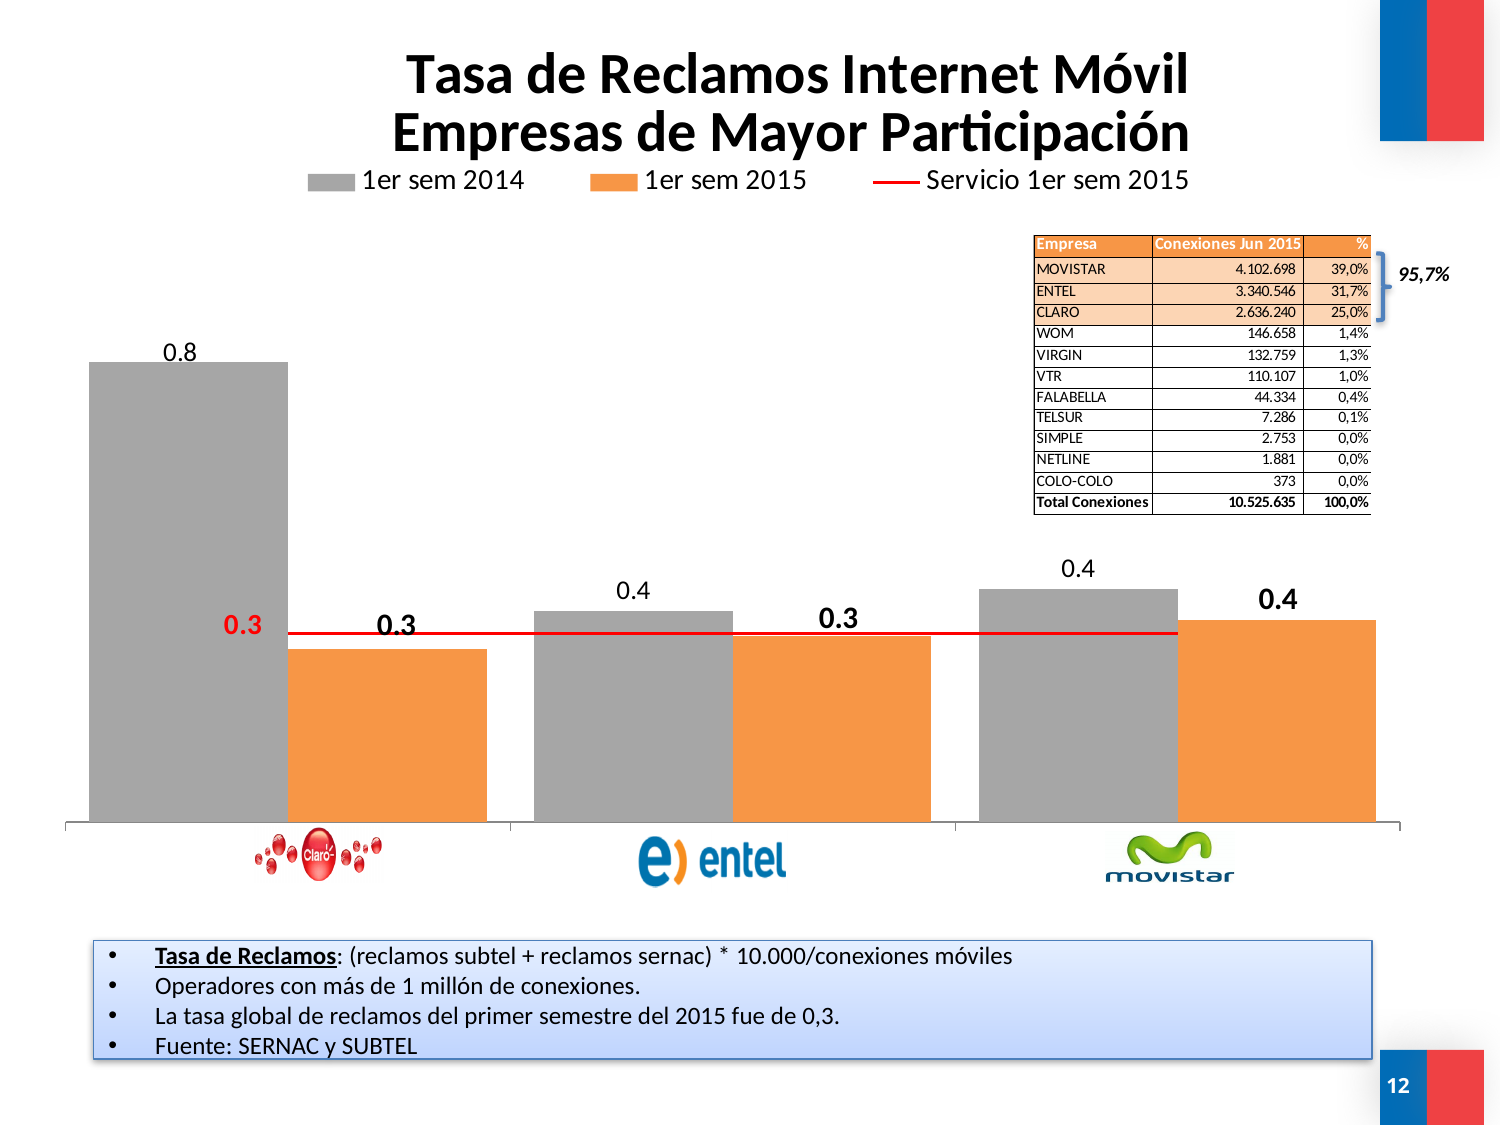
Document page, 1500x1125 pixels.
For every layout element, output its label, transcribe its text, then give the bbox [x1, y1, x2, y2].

picture [253, 825, 384, 883]
text_box Tasa de Reclamos: (reclamos subtel + reclamos sernac) * 10.000/conexiones móviles Operadores con más de 1 millón de conexiones. La tasa global de reclamos del primer semestre del 2015 fue de 0,3. Fuente: SERNAC y SUBTEL [93, 940, 1373, 1060]
picture [635, 830, 789, 893]
chart [41, 30, 1425, 896]
slide_number 12 [1335, 1070, 1425, 1103]
picture [1033, 234, 1373, 516]
text_box 95,7% [1431, 253, 1494, 294]
picture [1105, 831, 1235, 883]
